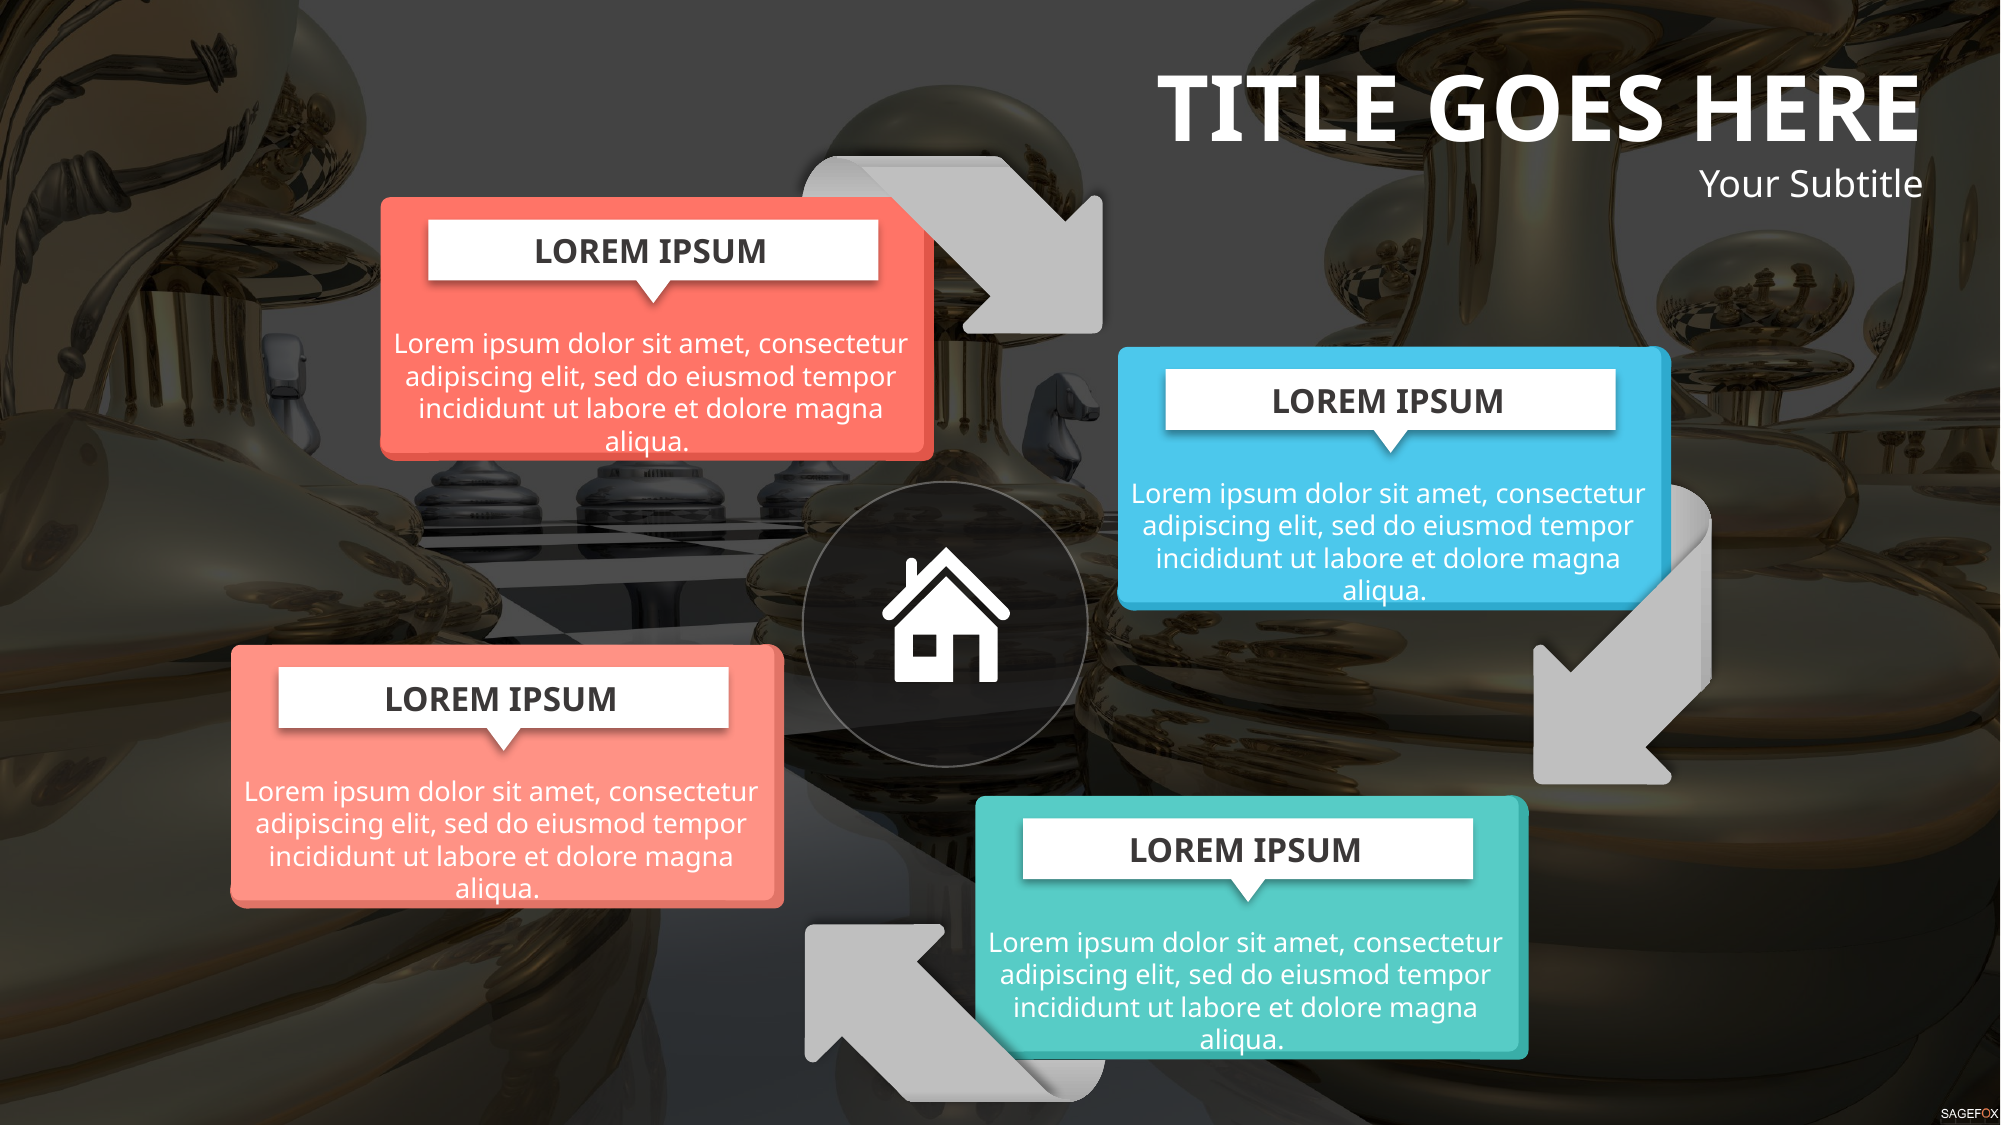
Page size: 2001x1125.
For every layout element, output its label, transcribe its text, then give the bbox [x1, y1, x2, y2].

text_box [1071, 1061, 1107, 1103]
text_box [802, 481, 1088, 767]
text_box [278, 667, 729, 751]
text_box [379, 196, 935, 461]
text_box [818, 882, 1071, 1125]
text_box [801, 154, 837, 196]
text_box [974, 795, 1529, 1060]
picture [0, 0, 2001, 1125]
text_box [1672, 483, 1698, 495]
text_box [837, 75, 1089, 376]
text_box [1022, 818, 1473, 902]
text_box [1117, 345, 1672, 611]
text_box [428, 219, 837, 304]
text_box TITLE GOES HERE Your Subtitle [1035, 42, 1939, 212]
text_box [1515, 495, 1768, 795]
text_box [230, 643, 785, 909]
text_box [1165, 369, 1616, 453]
